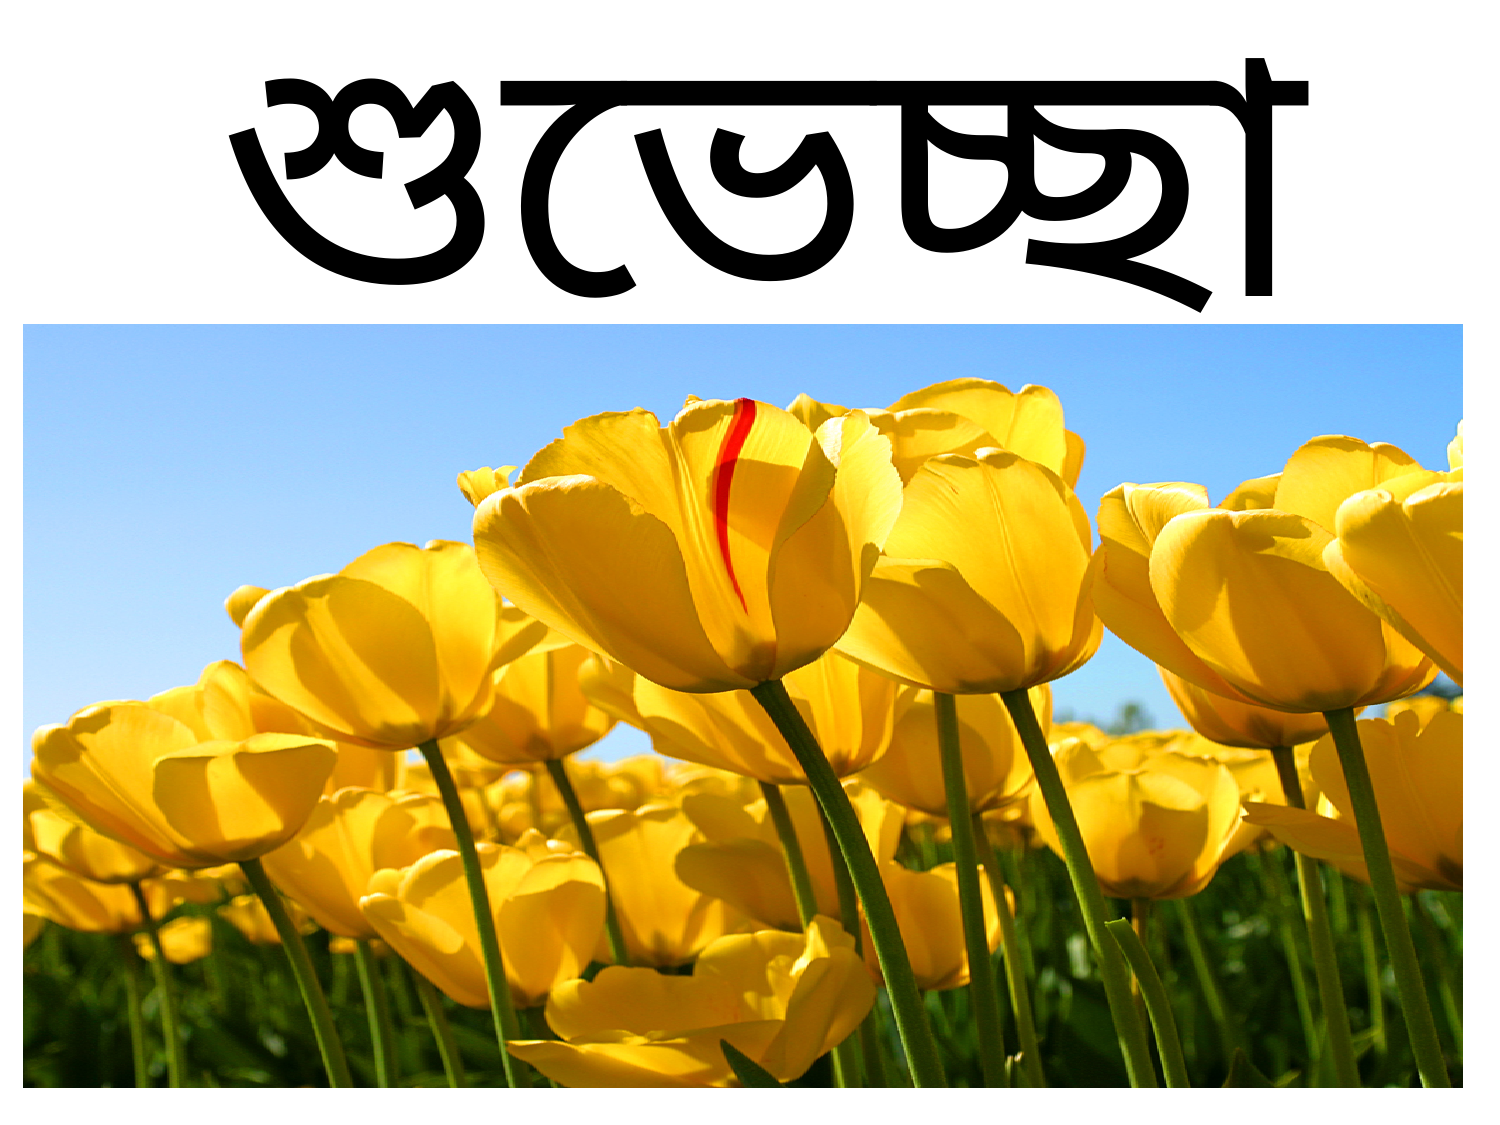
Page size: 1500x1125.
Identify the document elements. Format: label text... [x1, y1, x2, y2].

picture [22, 324, 1463, 1088]
title শুভেচ্ছা [125, 37, 1400, 279]
